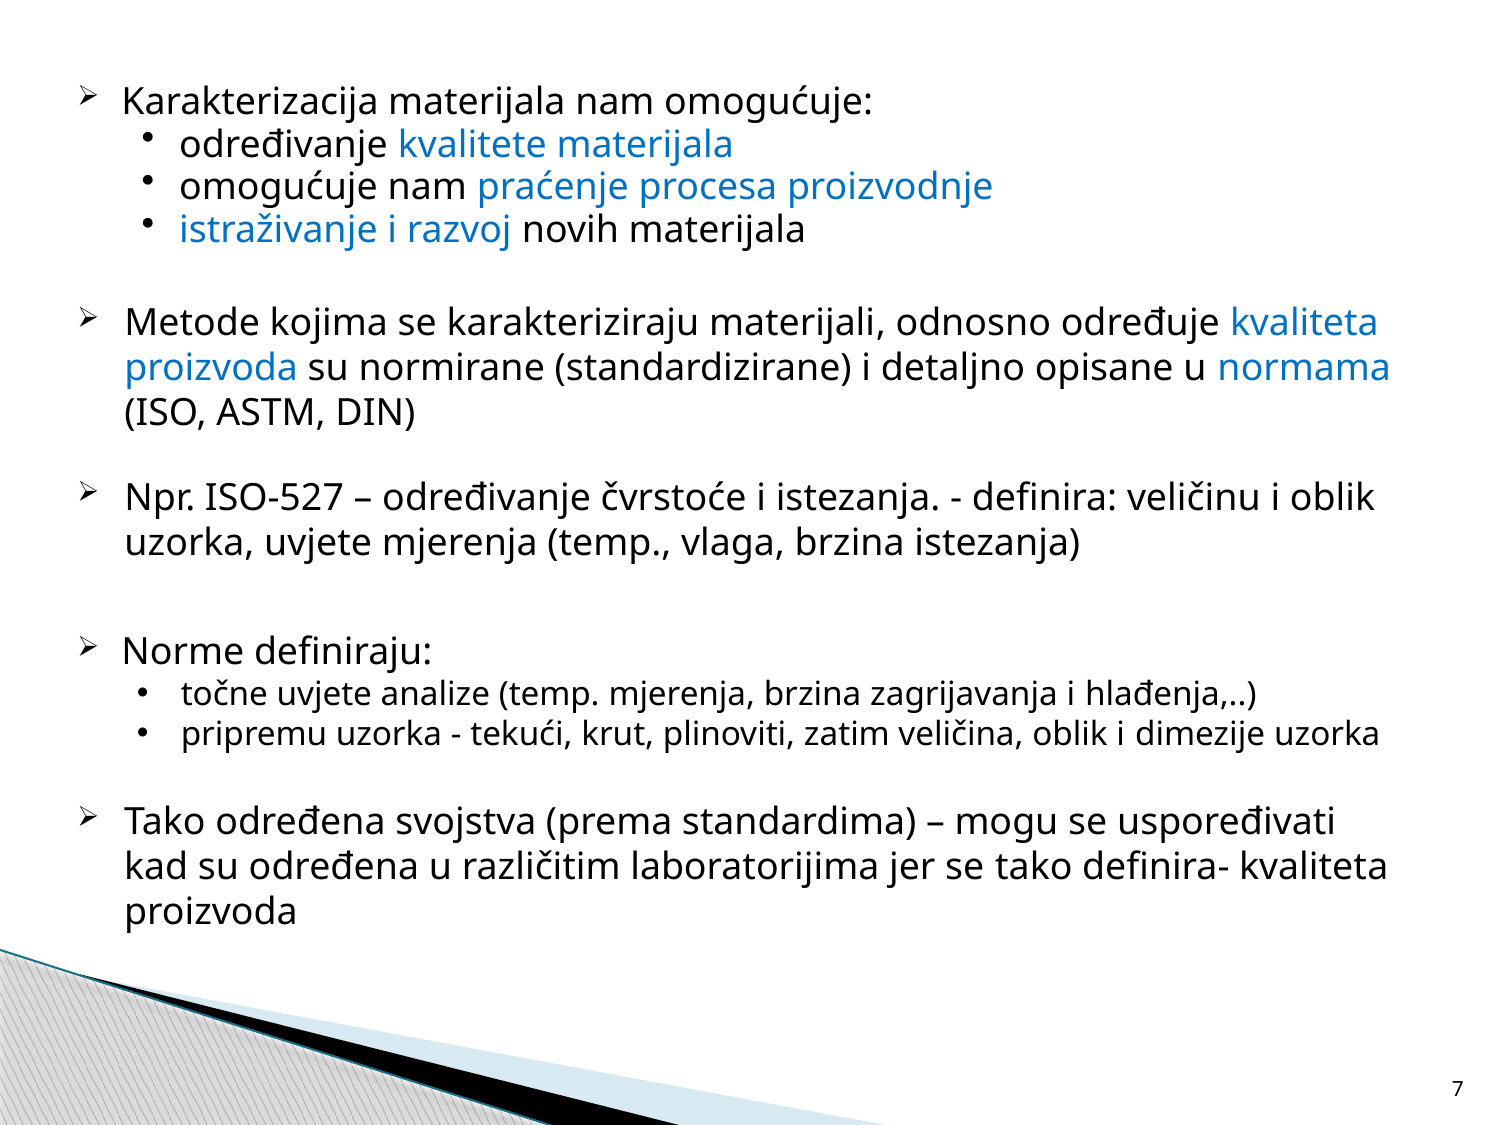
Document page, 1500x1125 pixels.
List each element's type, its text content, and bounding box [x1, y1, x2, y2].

text_box Metode kojima se karakteriziraju materijali, odnosno određuje kvaliteta proizvoda su normirane (standardizirane) i detaljno opisane u normama (ISO, ASTM, DIN) [62, 290, 1422, 441]
text_box Karakterizacija materijala nam omogućuje: određivanje kvalitete materijala omogućuje nam praćenje procesa proizvodnje istraživanje i razvoj novih materijala [62, 78, 1413, 290]
text_box Norme definiraju: točne uvjete analize (temp. mjerenja, brzina zagrijavanja i hlađenja,..) pripremu uzorka - tekući, krut, plinoviti, zatim veličina, oblik i dimezije uzorka Tako određena svojstva (prema standardima) – mogu se uspoređivati kad su određena u različitim laboratorijima jer se tako definira- kvaliteta proizvoda [62, 619, 1413, 940]
slide_number 7 [1418, 1051, 1479, 1112]
text_box Npr. ISO-527 – određivanje čvrstoće i istezanja. - definira: veličinu i oblik uzorka, uvjete mjerenja (temp., vlaga, brzina istezanja) [62, 465, 1422, 571]
